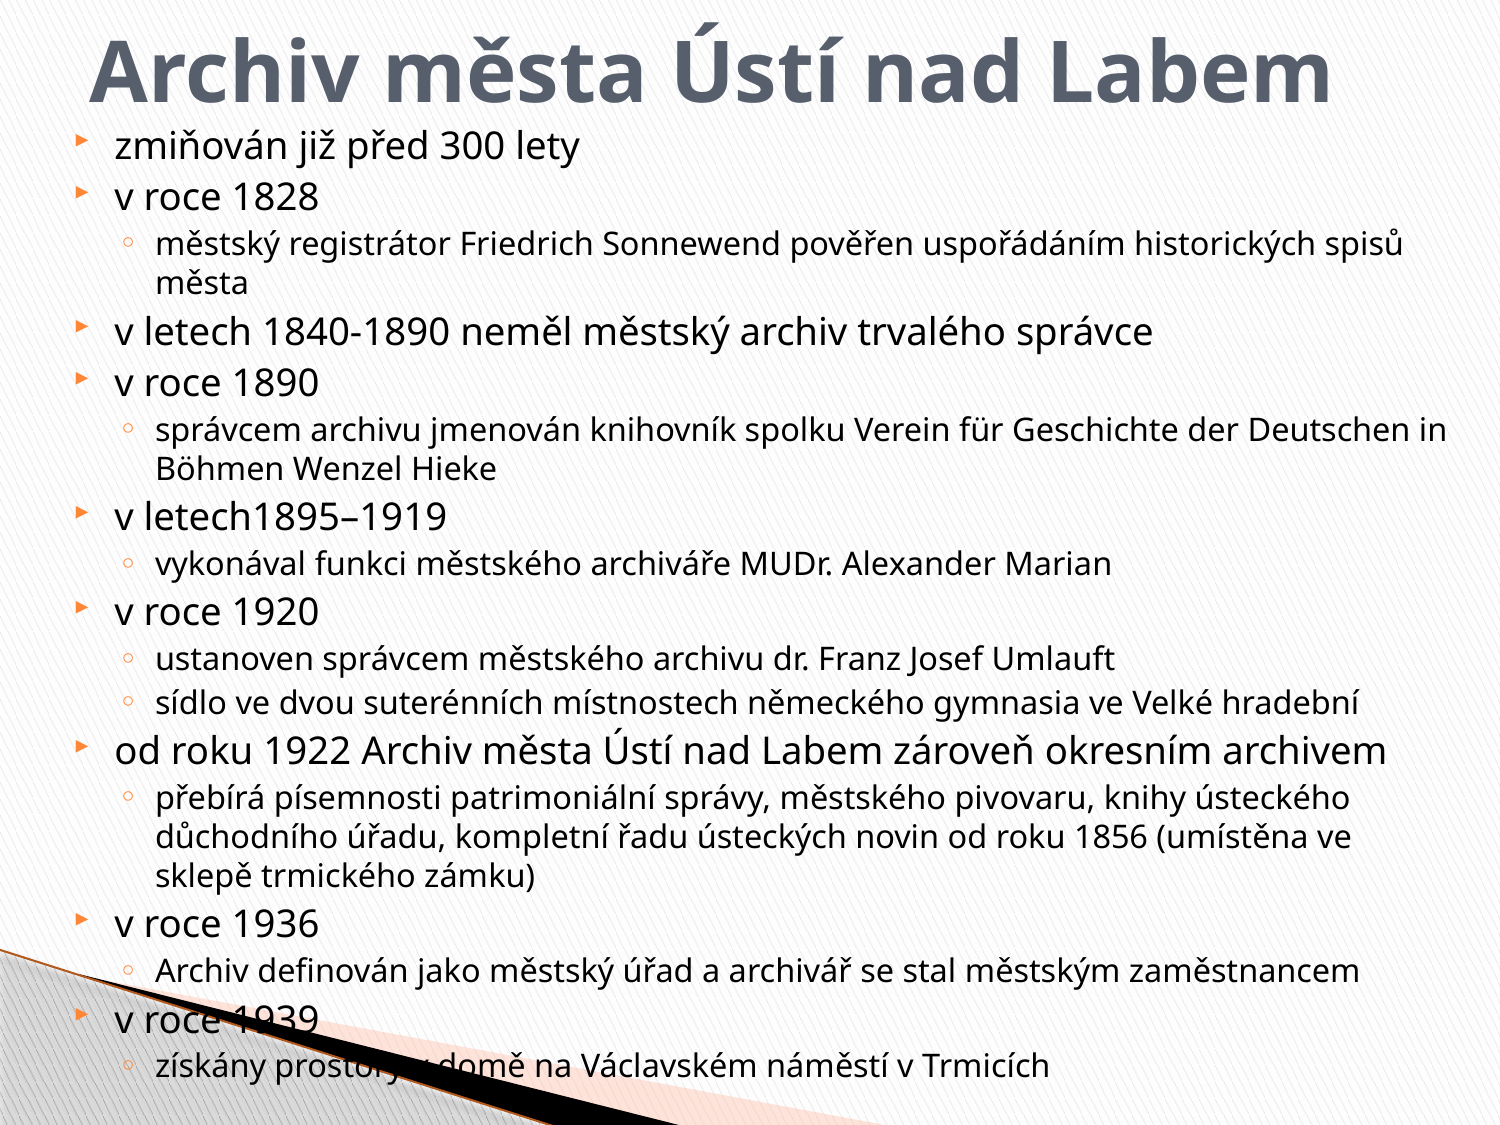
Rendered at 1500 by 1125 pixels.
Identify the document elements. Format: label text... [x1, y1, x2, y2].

list zmiňován již před 300 lety v roce 1828 městský registrátor Friedrich Sonnewend pověřen uspořádáním historických spisů města v letech 1840-1890 neměl městský archiv trvalého správce v roce 1890 správcem archivu jmenován knihovník spolku Verein für Geschichte der Deutschen in Böhmen Wenzel Hieke v letech1895–1919 vykonával funkci městského archiváře MUDr. Alexander Marian v roce 1920 ustanoven správcem městského archivu dr. Franz Josef Umlauft sídlo ve dvou suterénních místnostech německého gymnasia ve Velké hradební od roku 1922 Archiv města Ústí nad Labem zároveň okresním archivem přebírá písemnosti patrimoniální správy, městského pivovaru, knihy ústeckého důchodního úřadu, kompletní řadu ústeckých novin od roku 1856 (umístěna ve sklepě trmického zámku) v roce 1936 Archiv definován jako městský úřad a archivář se stal městským zaměstnancem v roce 1939 získány prostory v domě na Václavském náměstí v Trmicích [41, 113, 1471, 1094]
title Archiv města Ústí nad Labem [75, 0, 1425, 113]
